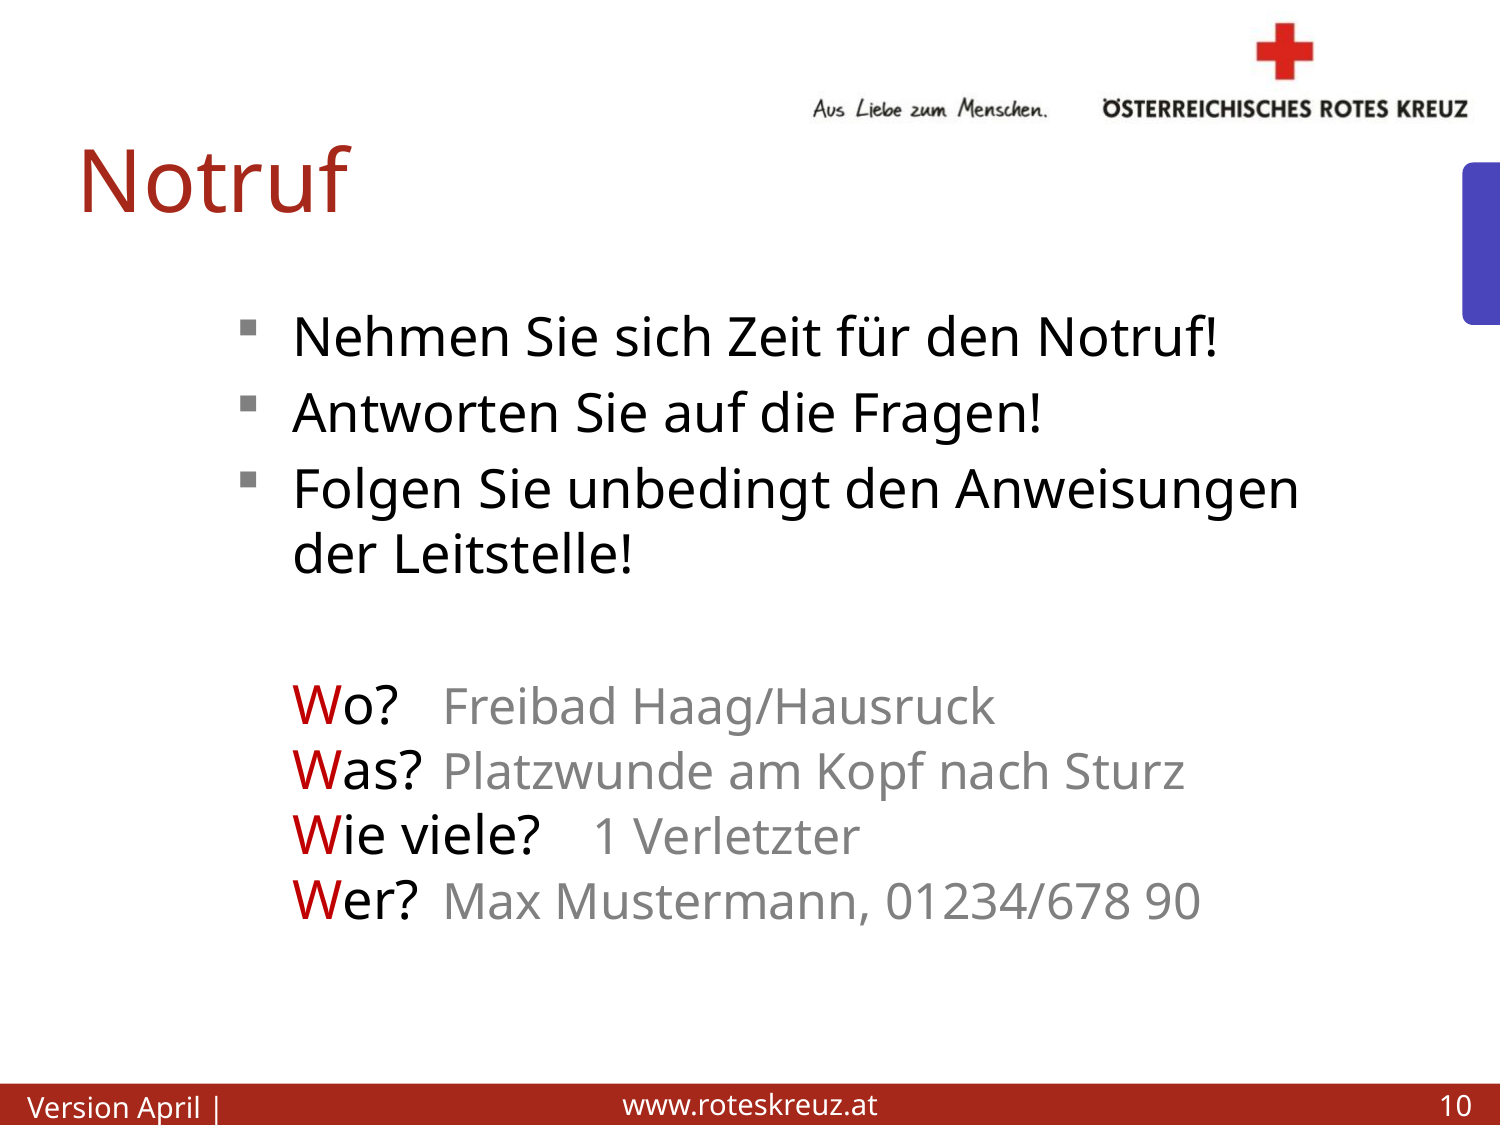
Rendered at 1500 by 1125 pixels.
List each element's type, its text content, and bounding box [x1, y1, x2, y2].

text_box [1462, 162, 1500, 325]
slide_number 10 [1174, 1079, 1488, 1125]
title Notruf [76, 125, 1353, 333]
list Nehmen Sie sich Zeit für den Notruf! Antworten Sie auf die Fragen! Folgen Sie unbedingt den Anweisungen der Leitstelle! Wo? Freibad Haag/Hausruck Was? Platzwunde am Kopf nach Sturz Wie viele? 1 Verletzter Wer? Max Mustermann, 01234/678 90 [235, 302, 1338, 1025]
picture [785, 0, 1495, 146]
